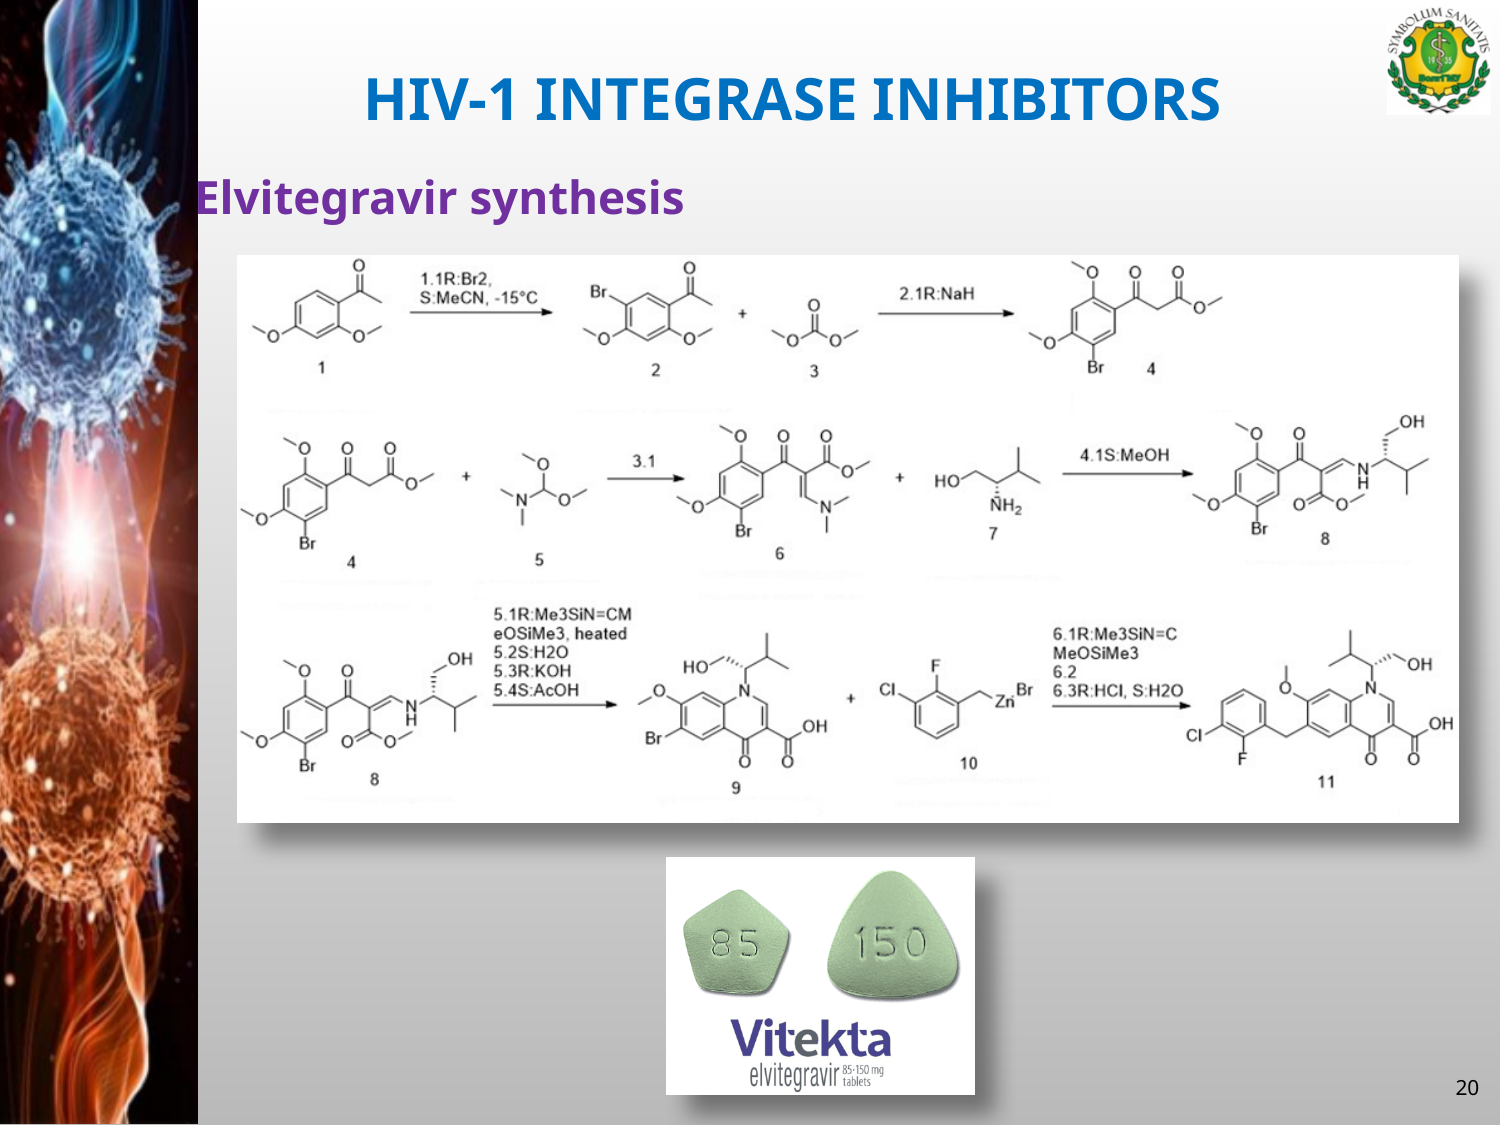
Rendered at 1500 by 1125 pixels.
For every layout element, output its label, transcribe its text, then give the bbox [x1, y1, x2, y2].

text_box Elvitegravir synthesis [203, 160, 700, 231]
slide_number 20 [1400, 1058, 1495, 1119]
picture [237, 255, 1459, 823]
picture [666, 857, 975, 1095]
picture [0, 0, 198, 1124]
text_box HIV-1 integrase inhibitors [203, 30, 1388, 173]
picture [1387, 6, 1492, 115]
